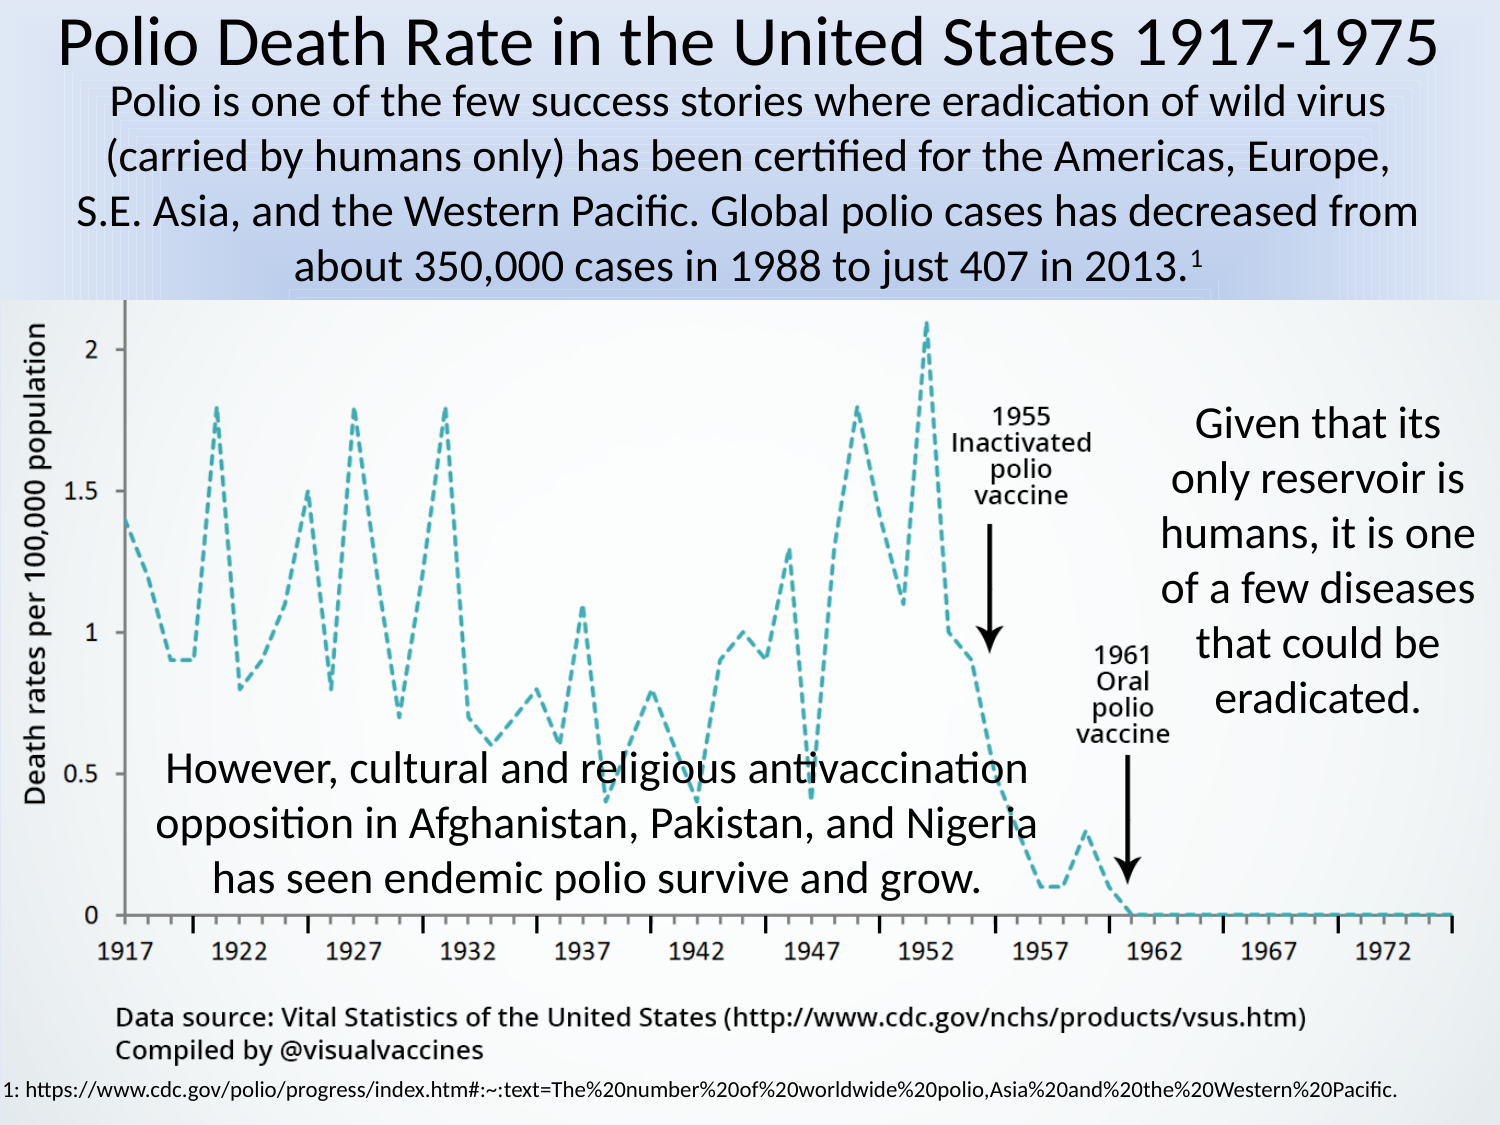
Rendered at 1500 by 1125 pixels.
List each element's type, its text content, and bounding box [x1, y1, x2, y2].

picture [0, 299, 1500, 1125]
text_box Polio Death Rate in the United States 1917-1975 [0, 0, 1499, 88]
text_box Polio is one of the few success stories where eradication of wild virus (carried by humans only) has been certified for the Americas, Europe, S.E. Asia, and the Western Pacific. Global polio cases has decreased from about 350,000 cases in 1988 to just 407 in 2013.1 [59, 88, 1438, 298]
